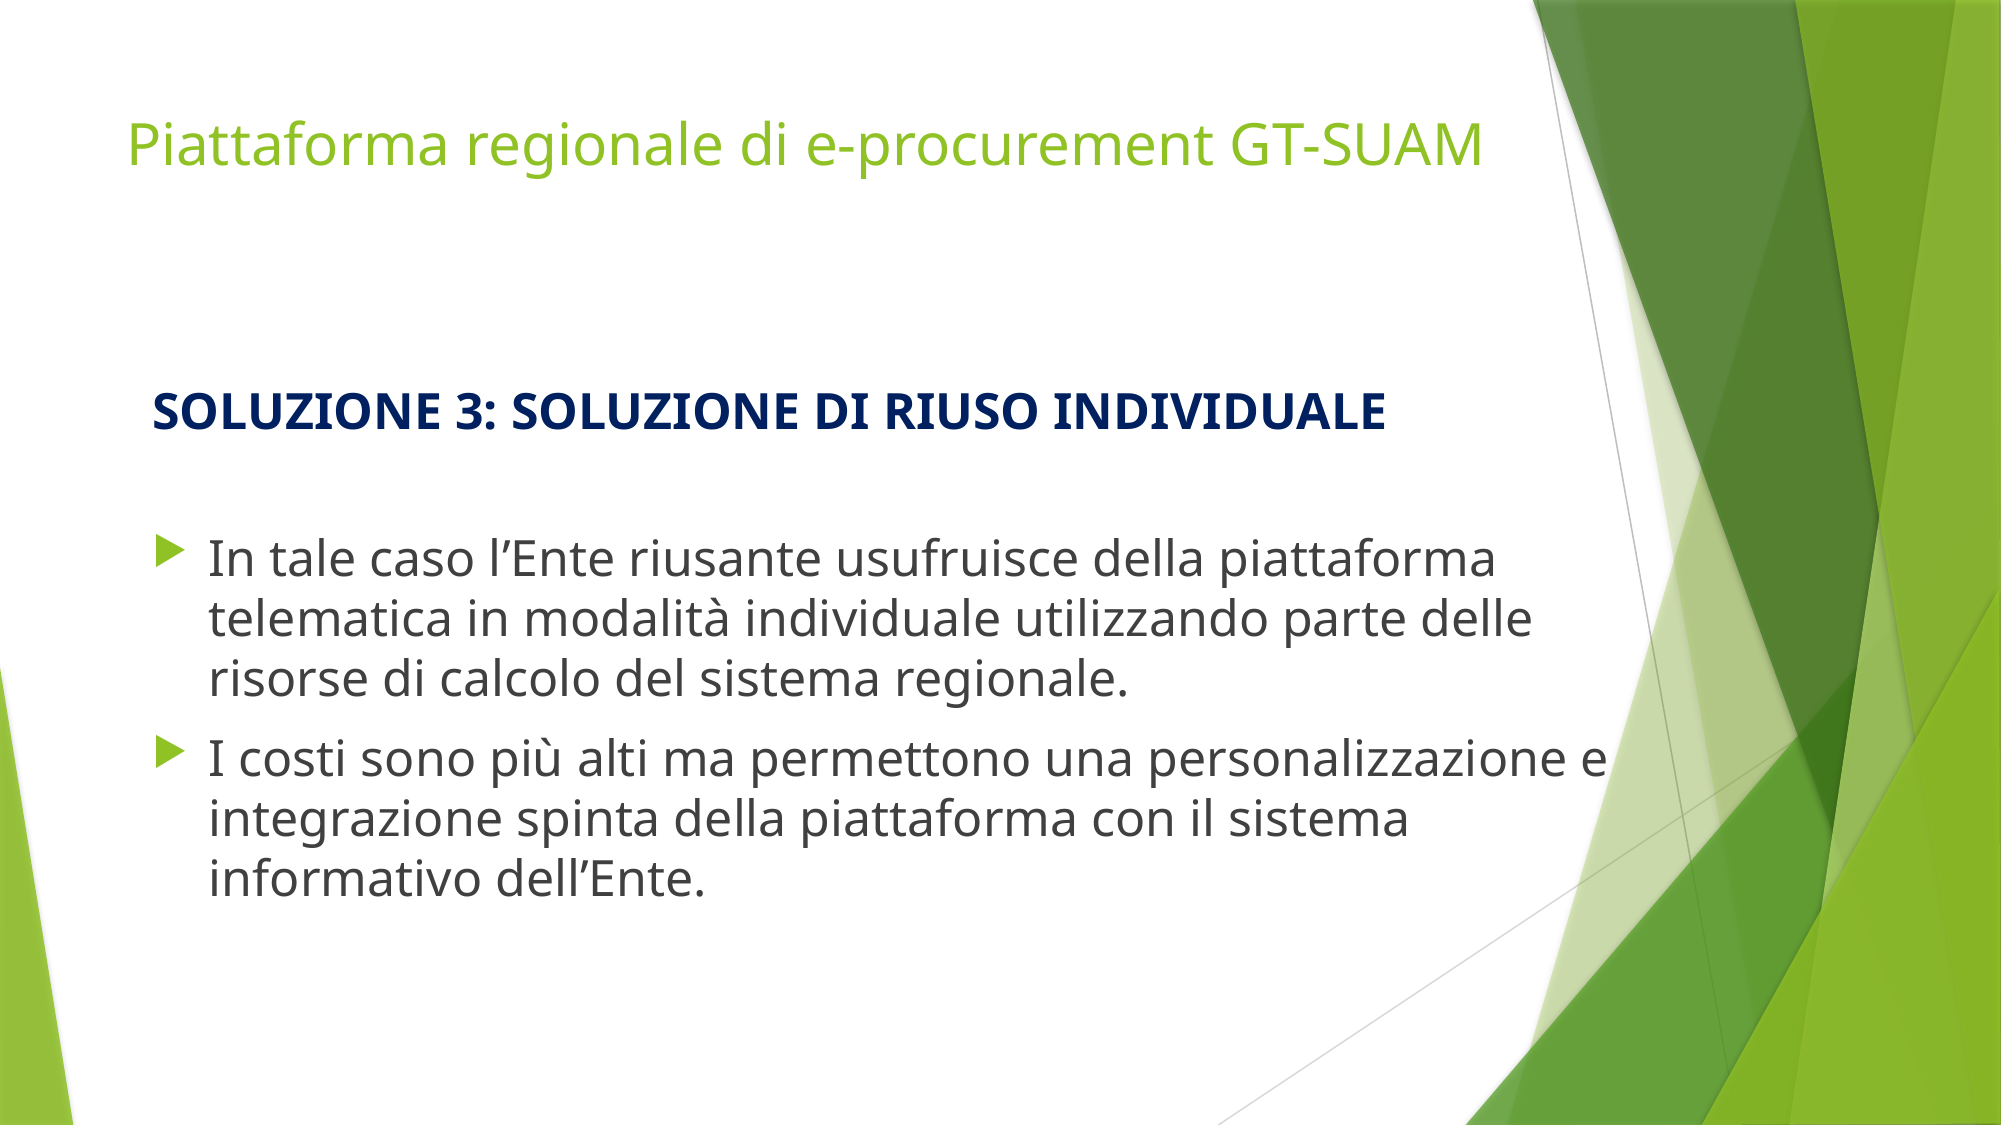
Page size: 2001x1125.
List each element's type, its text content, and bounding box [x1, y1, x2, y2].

title Piattaforma regionale di e-procurement GT-SUAM [111, 99, 1522, 317]
list SOLUZIONE 3: SOLUZIONE DI RIUSO INDIVIDUALE In tale caso l’Ente riusante usufruisce della piattaforma telematica in modalità individuale utilizzando parte delle risorse di calcolo del sistema regionale. I costi sono più alti ma permettono una personalizzazione e integrazione spinta della piattaforma con il sistema informativo dell’Ente. [137, 305, 1625, 1020]
